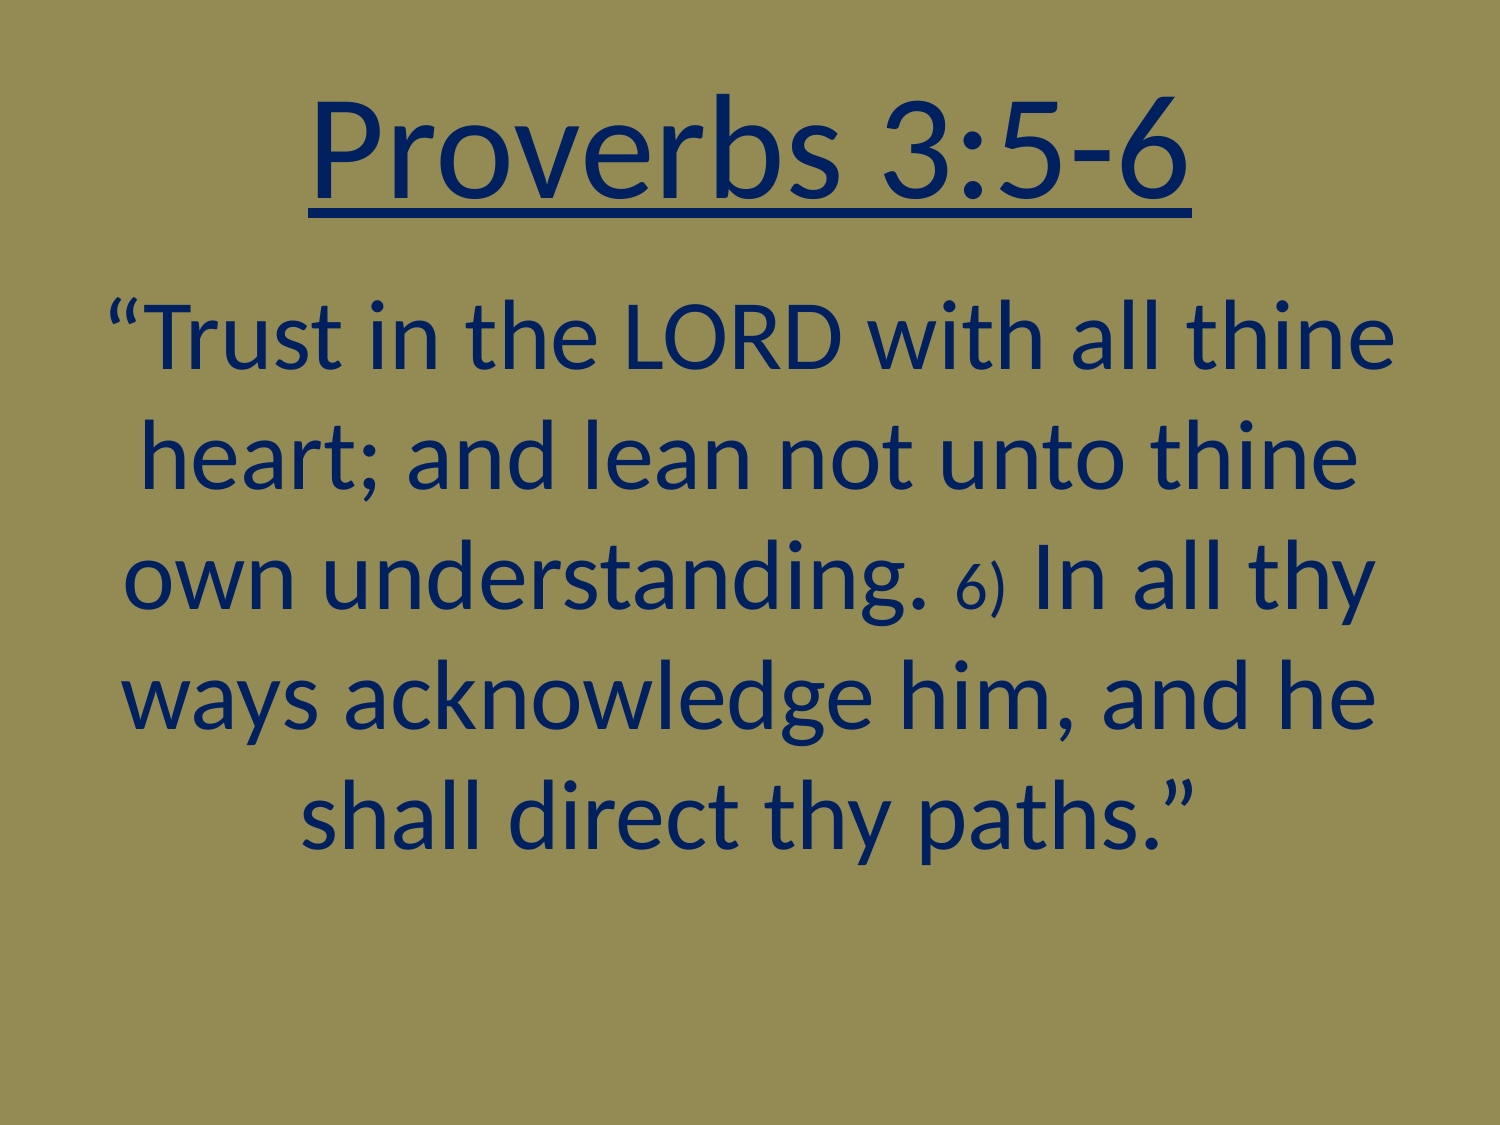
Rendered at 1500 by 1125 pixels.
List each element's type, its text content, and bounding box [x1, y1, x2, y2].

list “Trust in the LORD with all thine heart; and lean not unto thine own understanding. 6) In all thy ways acknowledge him, and he shall direct thy paths.” [75, 262, 1425, 1005]
title Proverbs 3:5-6 [75, 45, 1425, 233]
